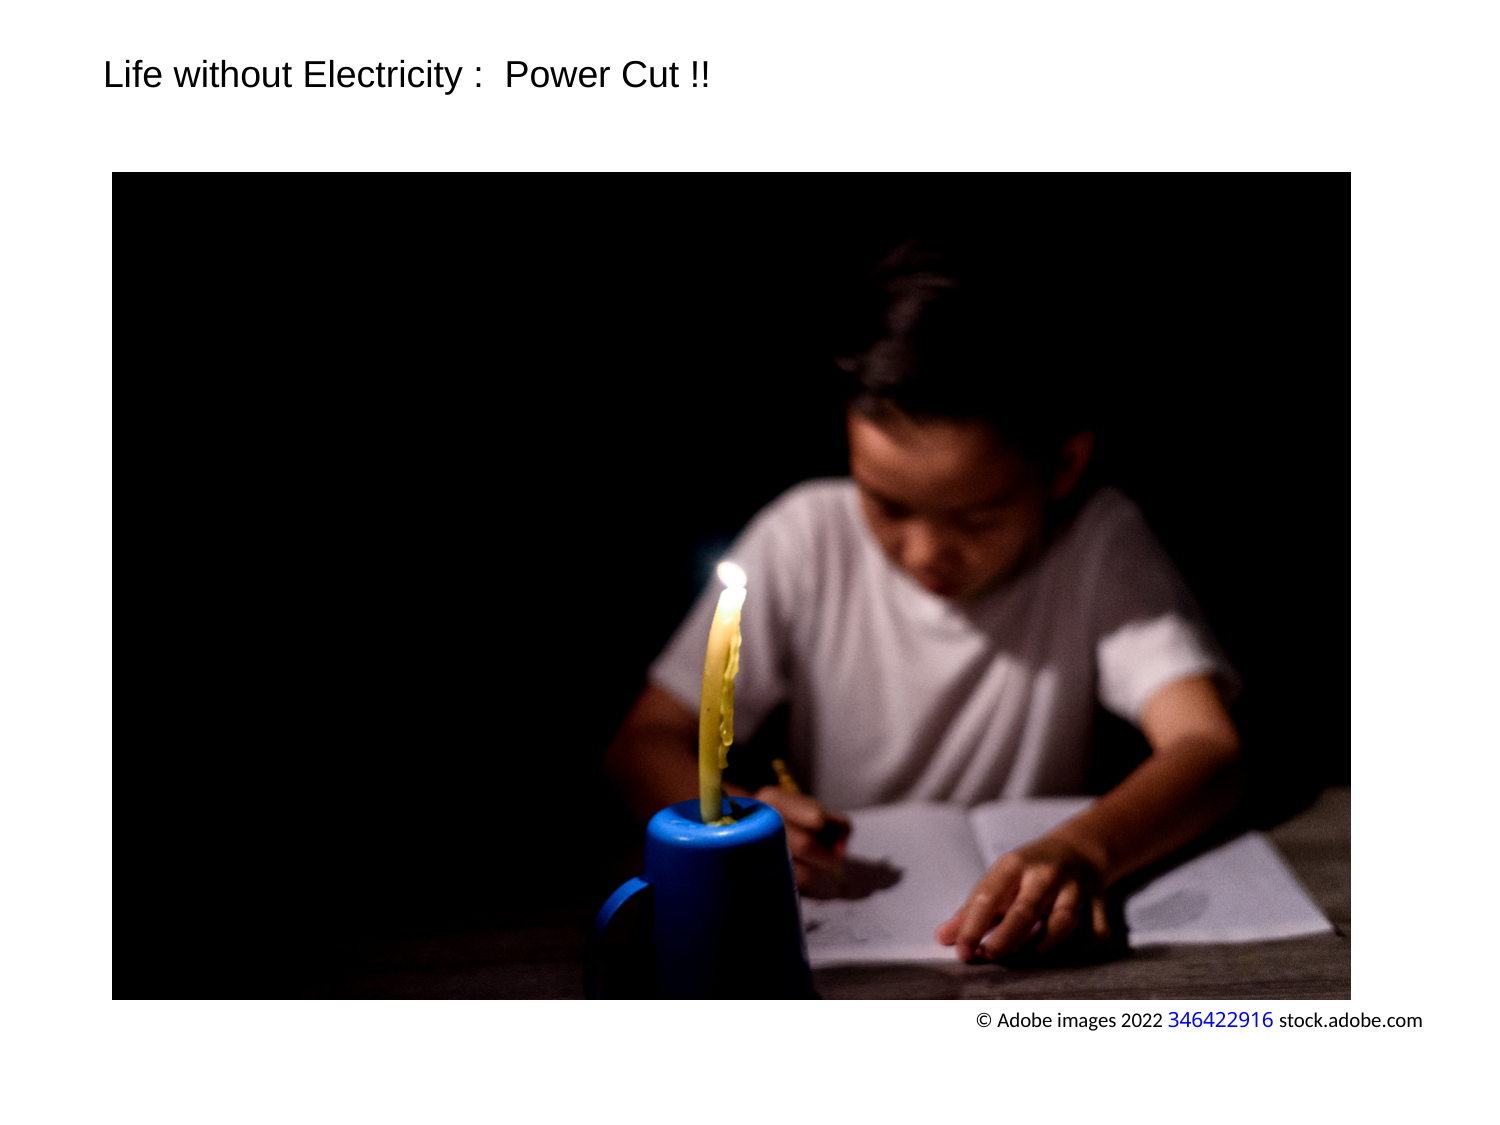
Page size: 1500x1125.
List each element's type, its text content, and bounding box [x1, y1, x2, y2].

picture [111, 172, 1351, 1000]
text_box Life without Electricity : Power Cut !! [88, 42, 1140, 103]
text_box © Adobe images 2022 346422916 stock.adobe.com [960, 999, 1438, 1043]
